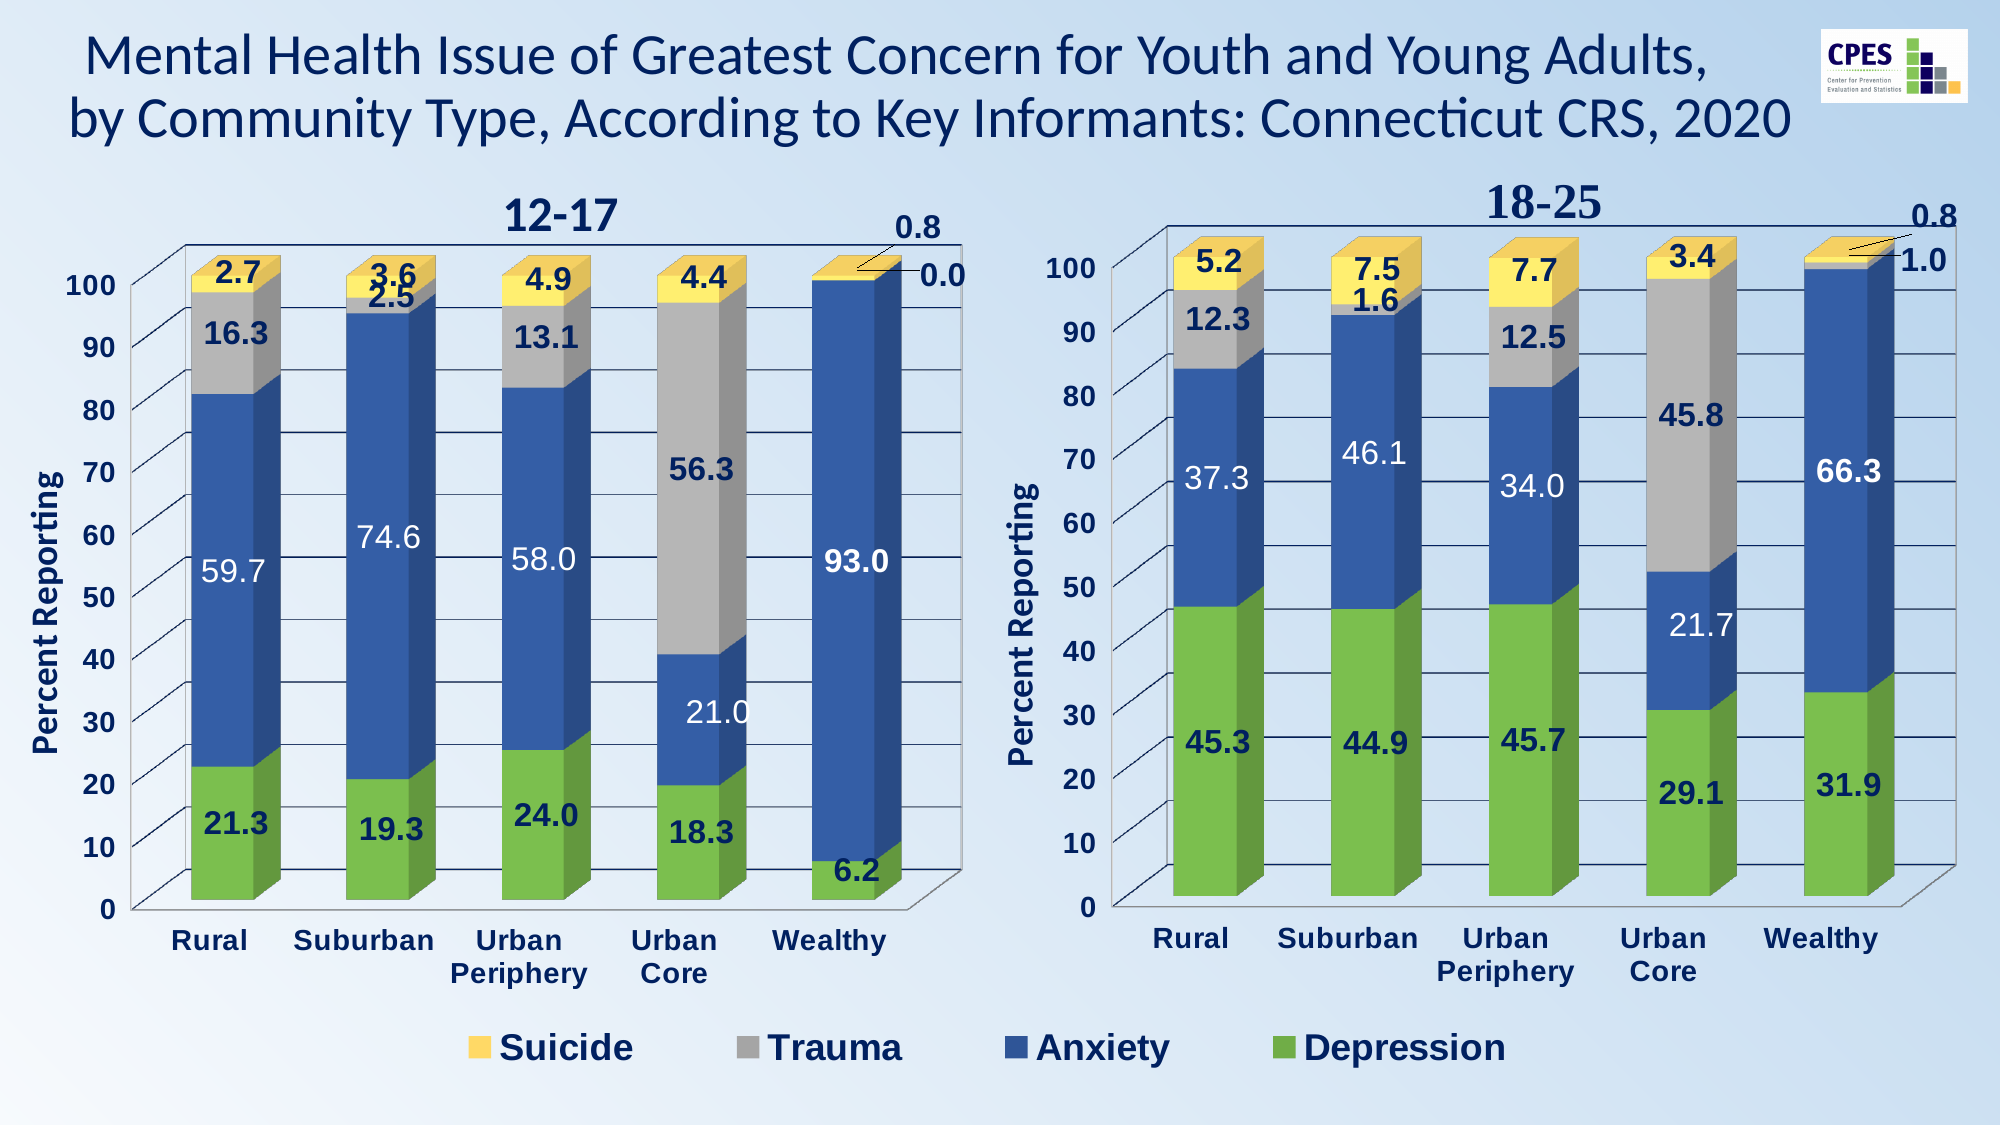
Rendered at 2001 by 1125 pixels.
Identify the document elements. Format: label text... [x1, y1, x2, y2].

picture [1821, 29, 1968, 103]
text_box 12-17 [487, 173, 655, 208]
chart [16, 165, 1962, 1095]
title Mental Health Issue of Greatest Concern for Youth and Young Adults, by Community Type, According to Key Informants: Connecticut CRS, 2020 [38, 29, 1822, 145]
